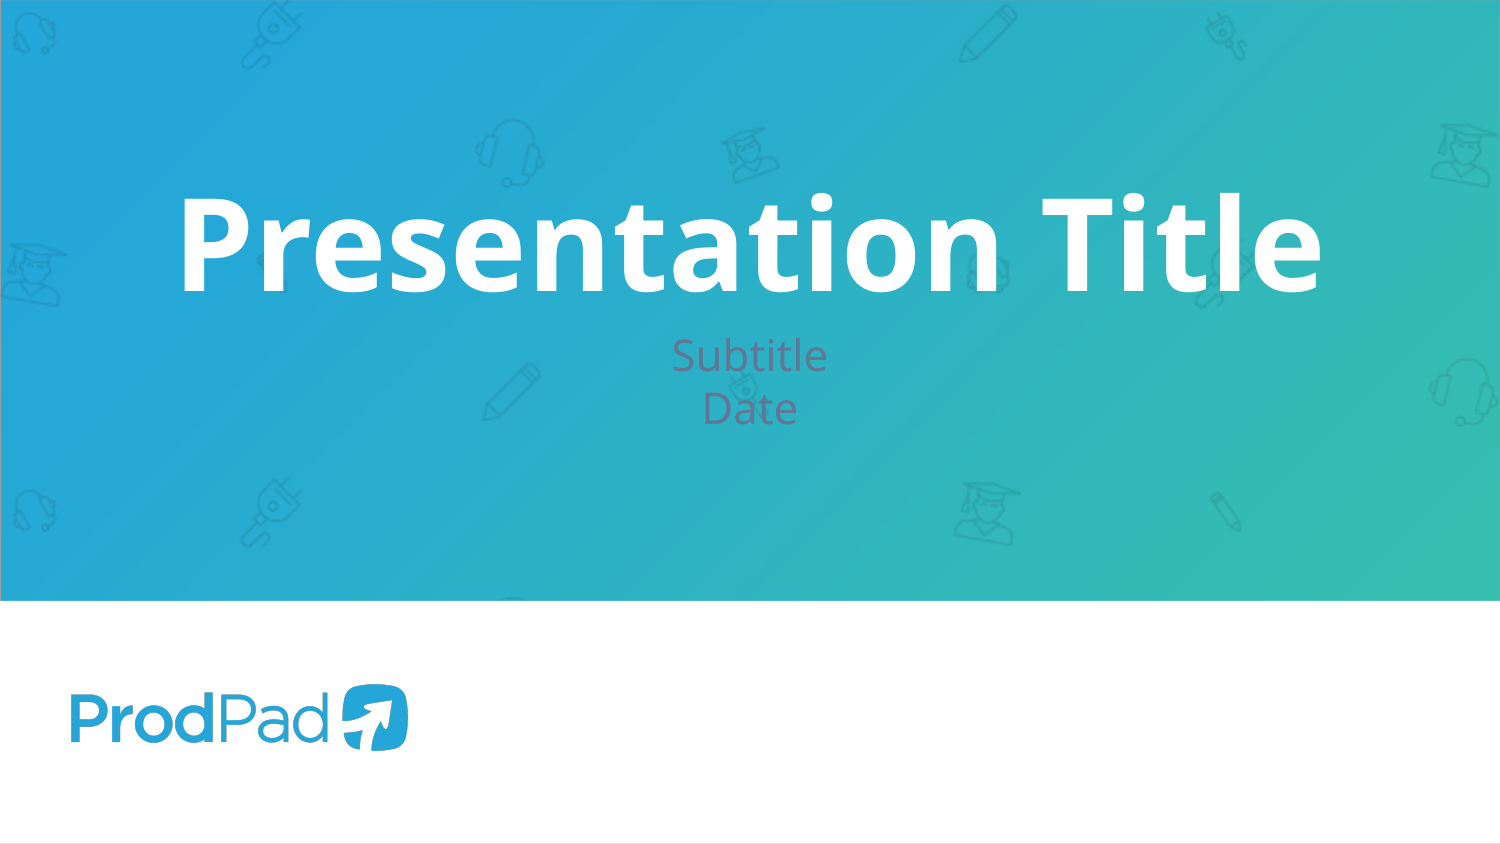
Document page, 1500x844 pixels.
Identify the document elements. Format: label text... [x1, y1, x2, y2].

title Presentation Title [114, 128, 1386, 323]
subtitle Subtitle Date [146, 322, 1354, 421]
picture [0, 0, 1500, 600]
picture [71, 684, 408, 751]
